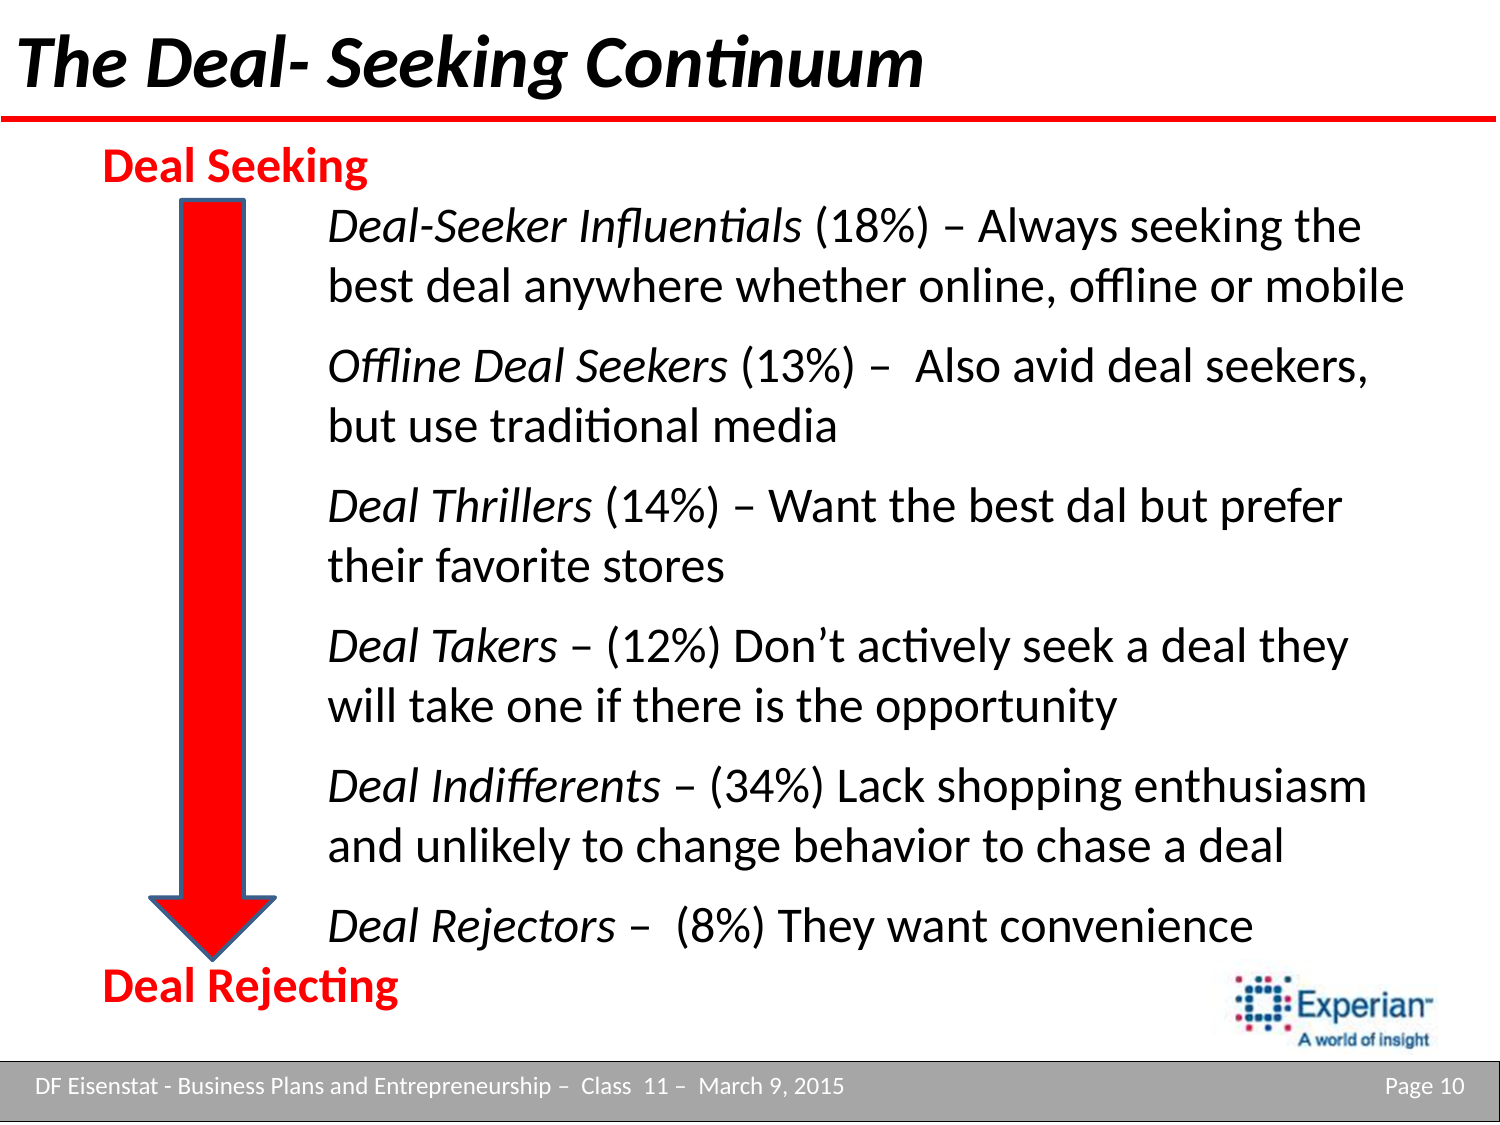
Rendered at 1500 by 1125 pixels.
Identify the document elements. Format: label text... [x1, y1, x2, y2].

text_box Deal Seeking Deal-Seeker Influentials (18%) – Always seeking the best deal anywhere whether online, offline or mobile Offline Deal Seekers (13%) – Also avid deal seekers, but use traditional media Deal Thrillers (14%) – Want the best dal but prefer their favorite stores Deal Takers – (12%) Don’t actively seek a deal they will take one if there is the opportunity Deal Indifferents – (34%) Lack shopping enthusiasm and unlikely to change behavior to chase a deal Deal Rejectors – (8%) They want convenience Deal Rejecting [87, 124, 1438, 1020]
text_box [148, 197, 277, 963]
title The Deal- Seeking Continuum [0, 0, 1500, 120]
picture [1212, 959, 1463, 1056]
